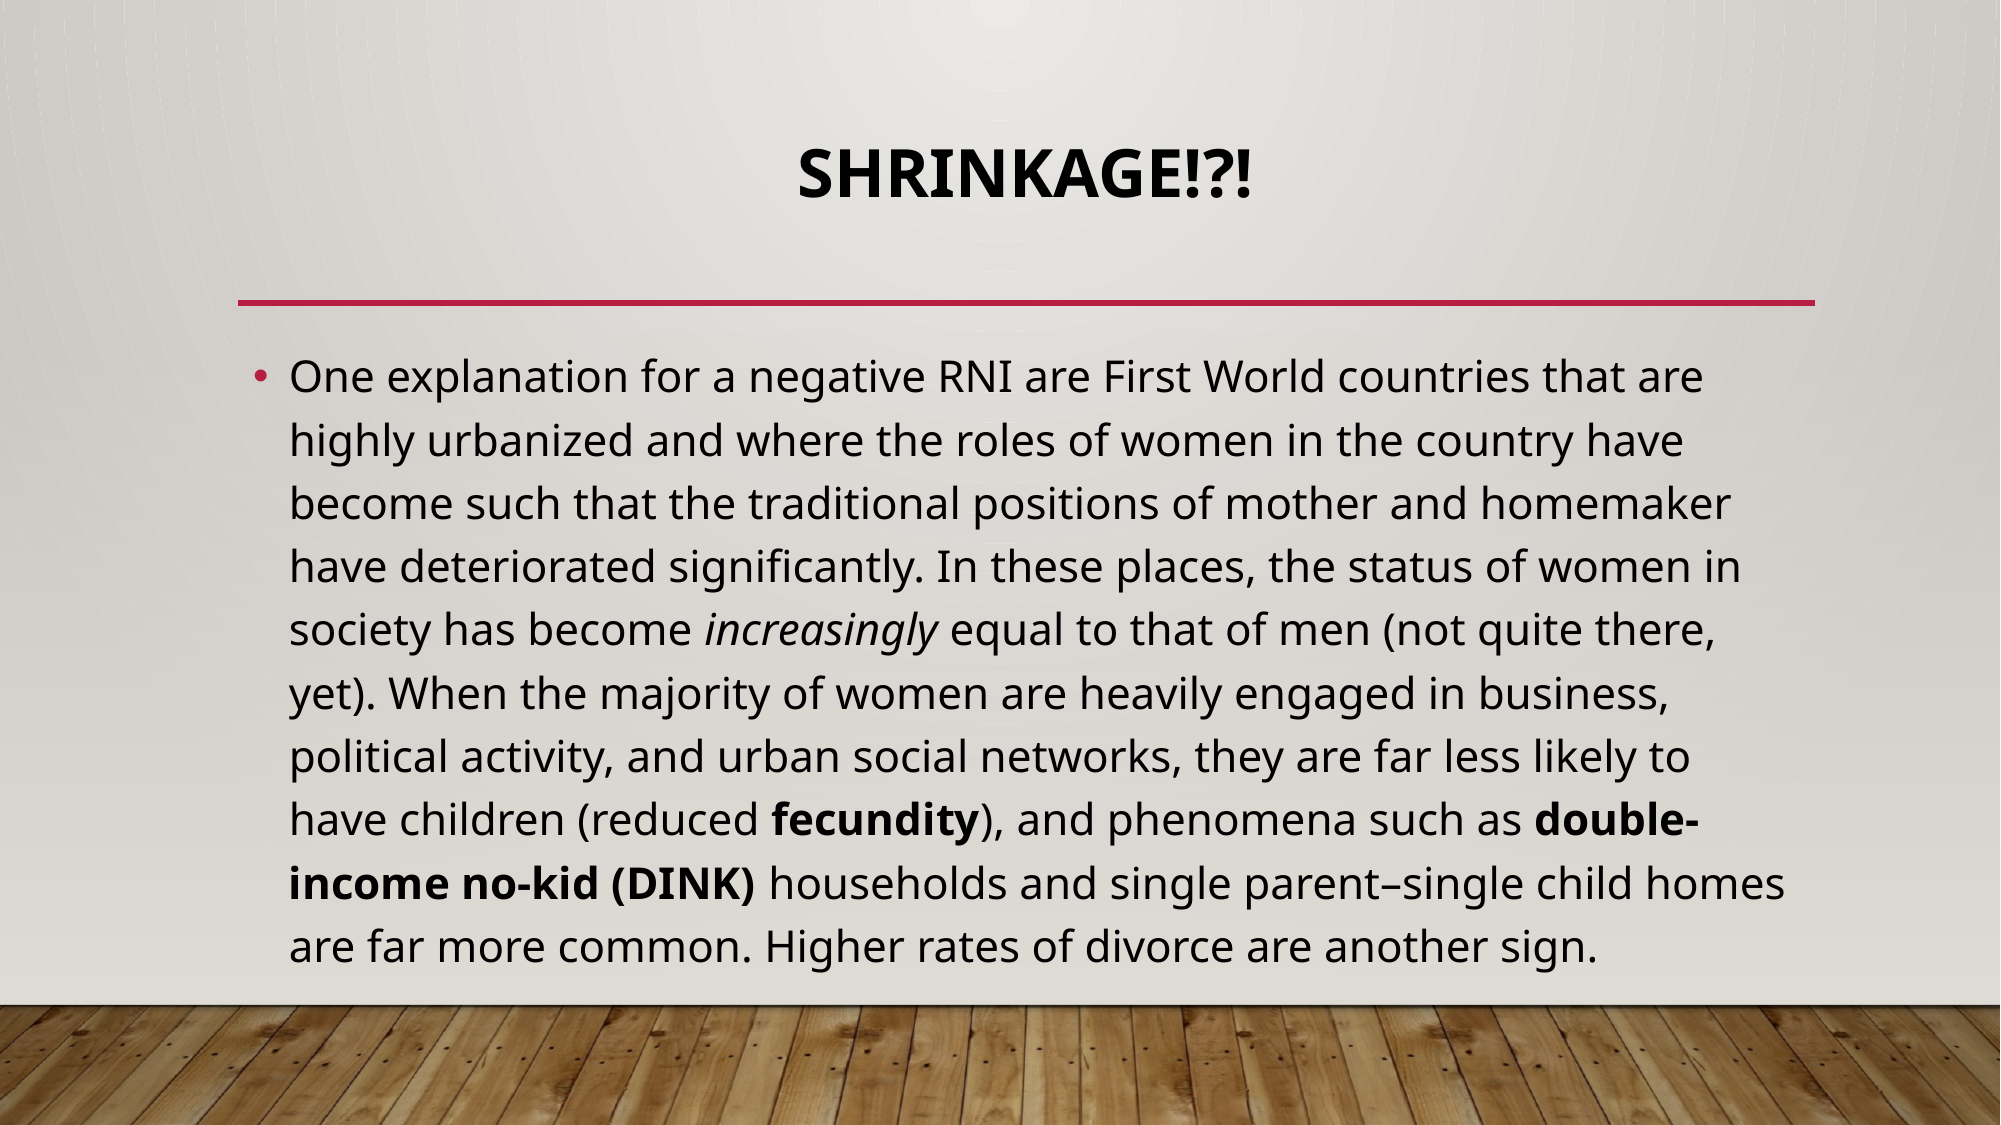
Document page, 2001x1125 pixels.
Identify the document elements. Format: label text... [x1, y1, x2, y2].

picture [0, 1005, 2000, 1125]
title Shrinkage!?! [238, 131, 1814, 305]
list One explanation for a negative RNI are First World countries that are highly urbanized and where the roles of women in the country have become such that the traditional positions of mother and homemaker have deteriorated significantly. In these places, the status of women in society has become increasingly equal to that of men (not quite there, yet). When the majority of women are heavily engaged in business, political activity, and urban social networks, they are far less likely to have children (reduced fecundity), and phenomena such as double-income no-kid (DINK) households and single parent–single child homes are far more common. Higher rates of divorce are another sign. [238, 330, 1814, 993]
